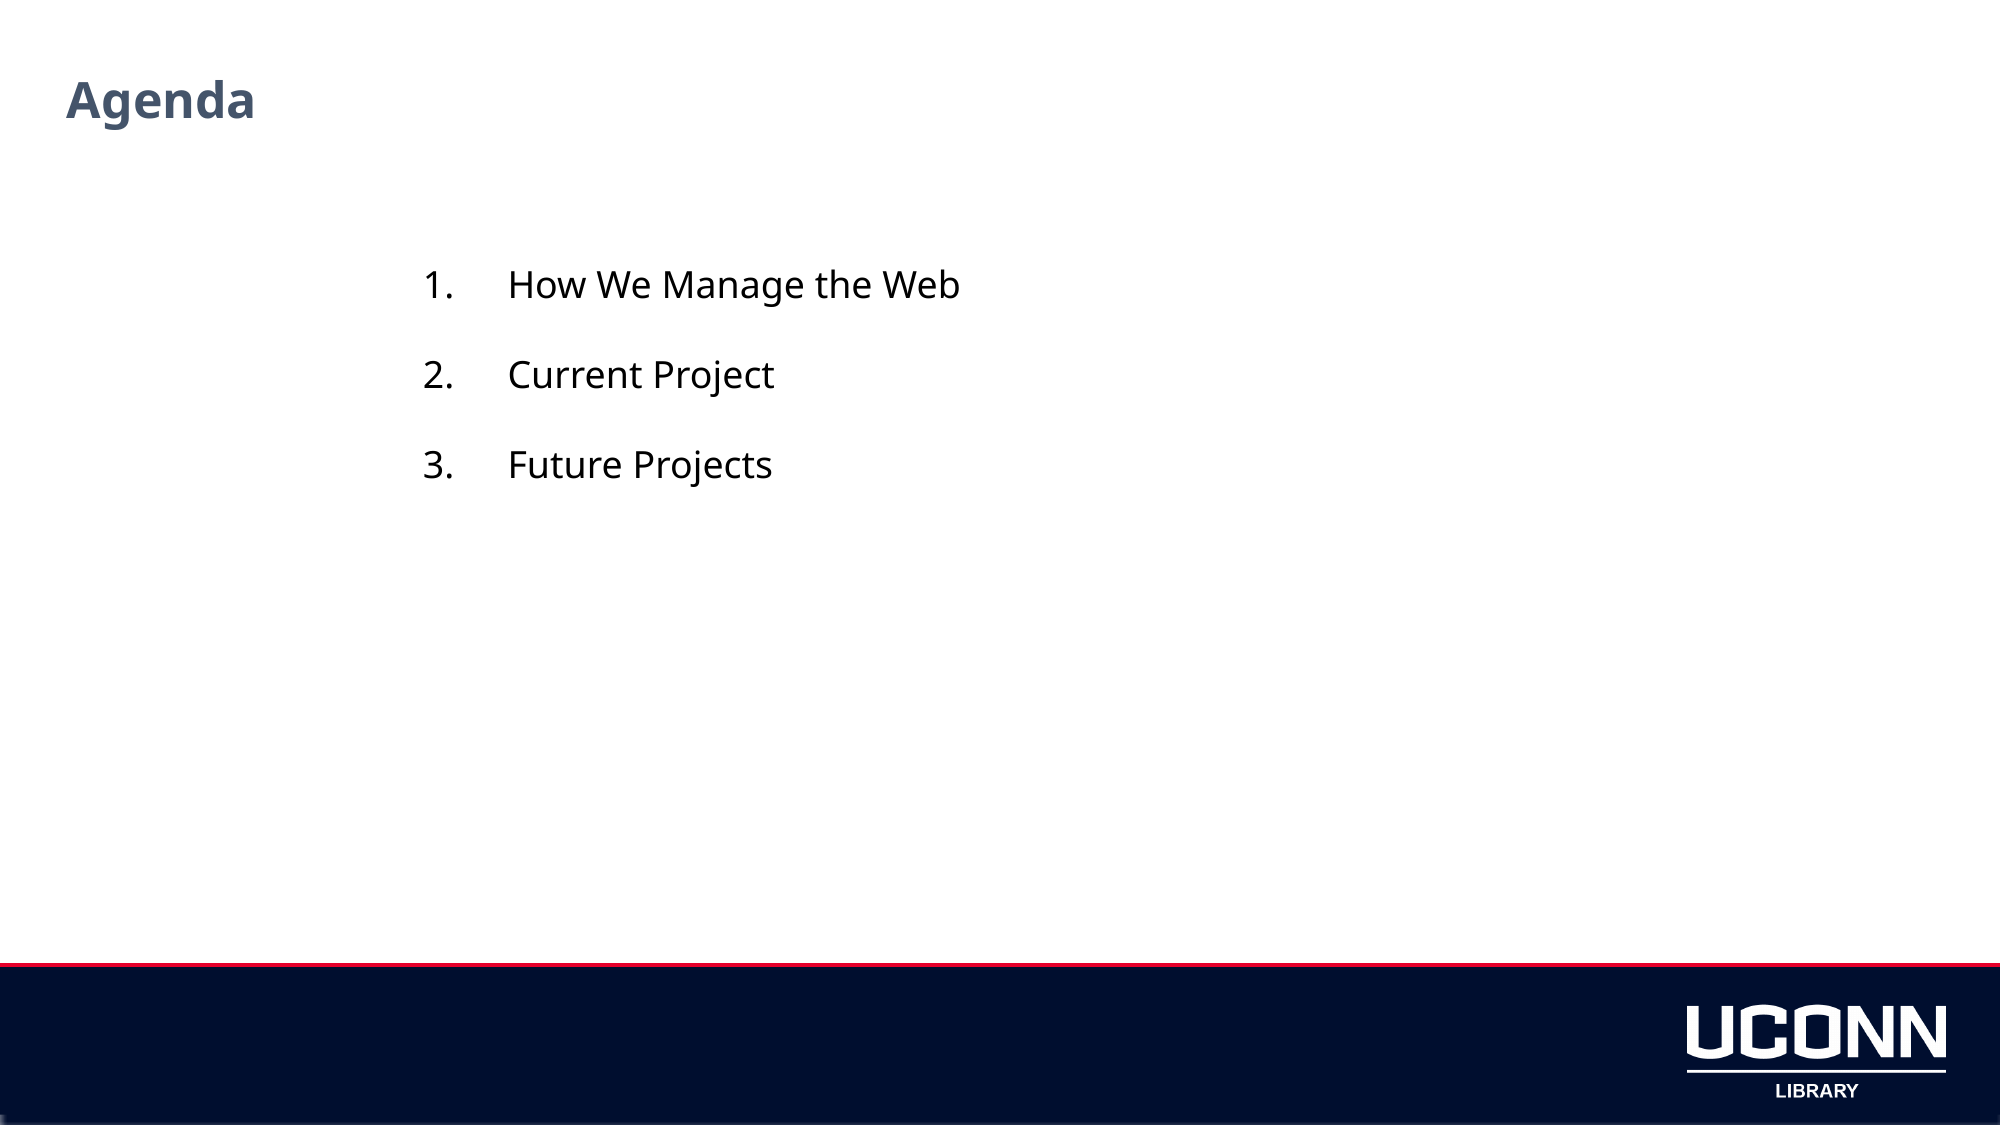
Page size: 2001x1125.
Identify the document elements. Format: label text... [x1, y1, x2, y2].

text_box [0, 964, 2000, 1115]
text_box How We Manage the Web Current Project Future Projects [408, 253, 1354, 493]
text_box Agenda [52, 61, 1176, 137]
